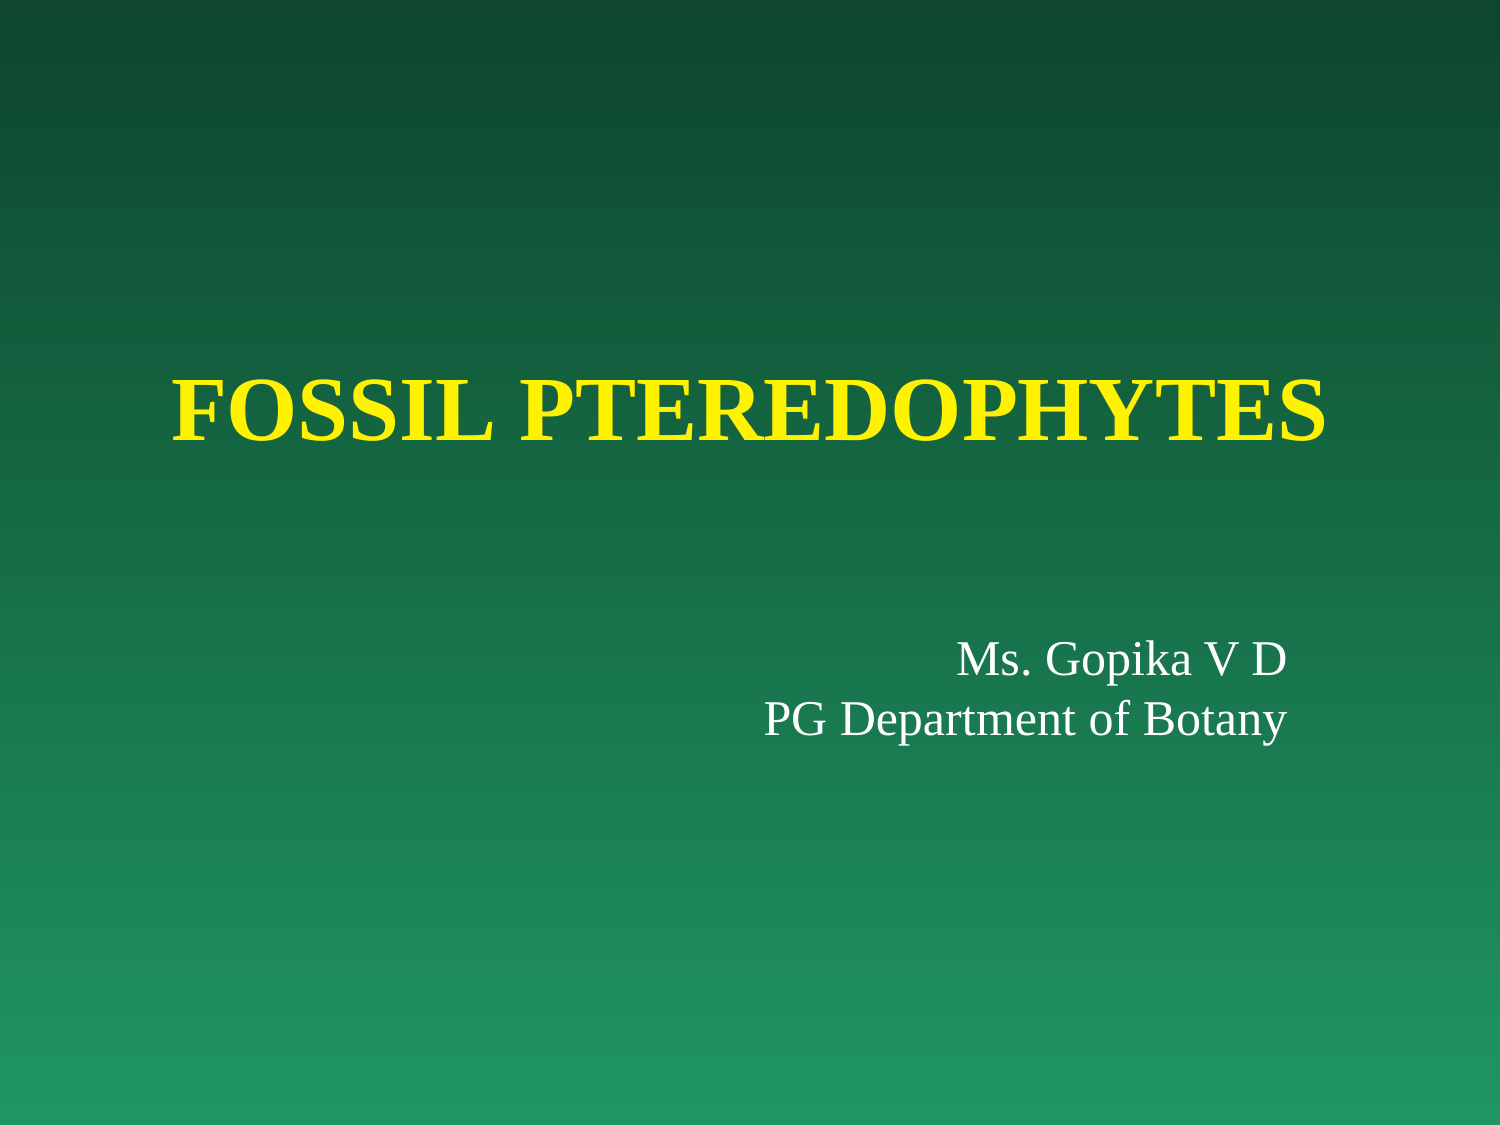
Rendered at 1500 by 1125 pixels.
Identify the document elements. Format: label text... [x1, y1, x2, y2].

title FOSSIL PTEREDOPHYTES [112, 348, 1388, 460]
subtitle Ms. Gopika V D PG Department of Botany [237, 624, 1288, 747]
